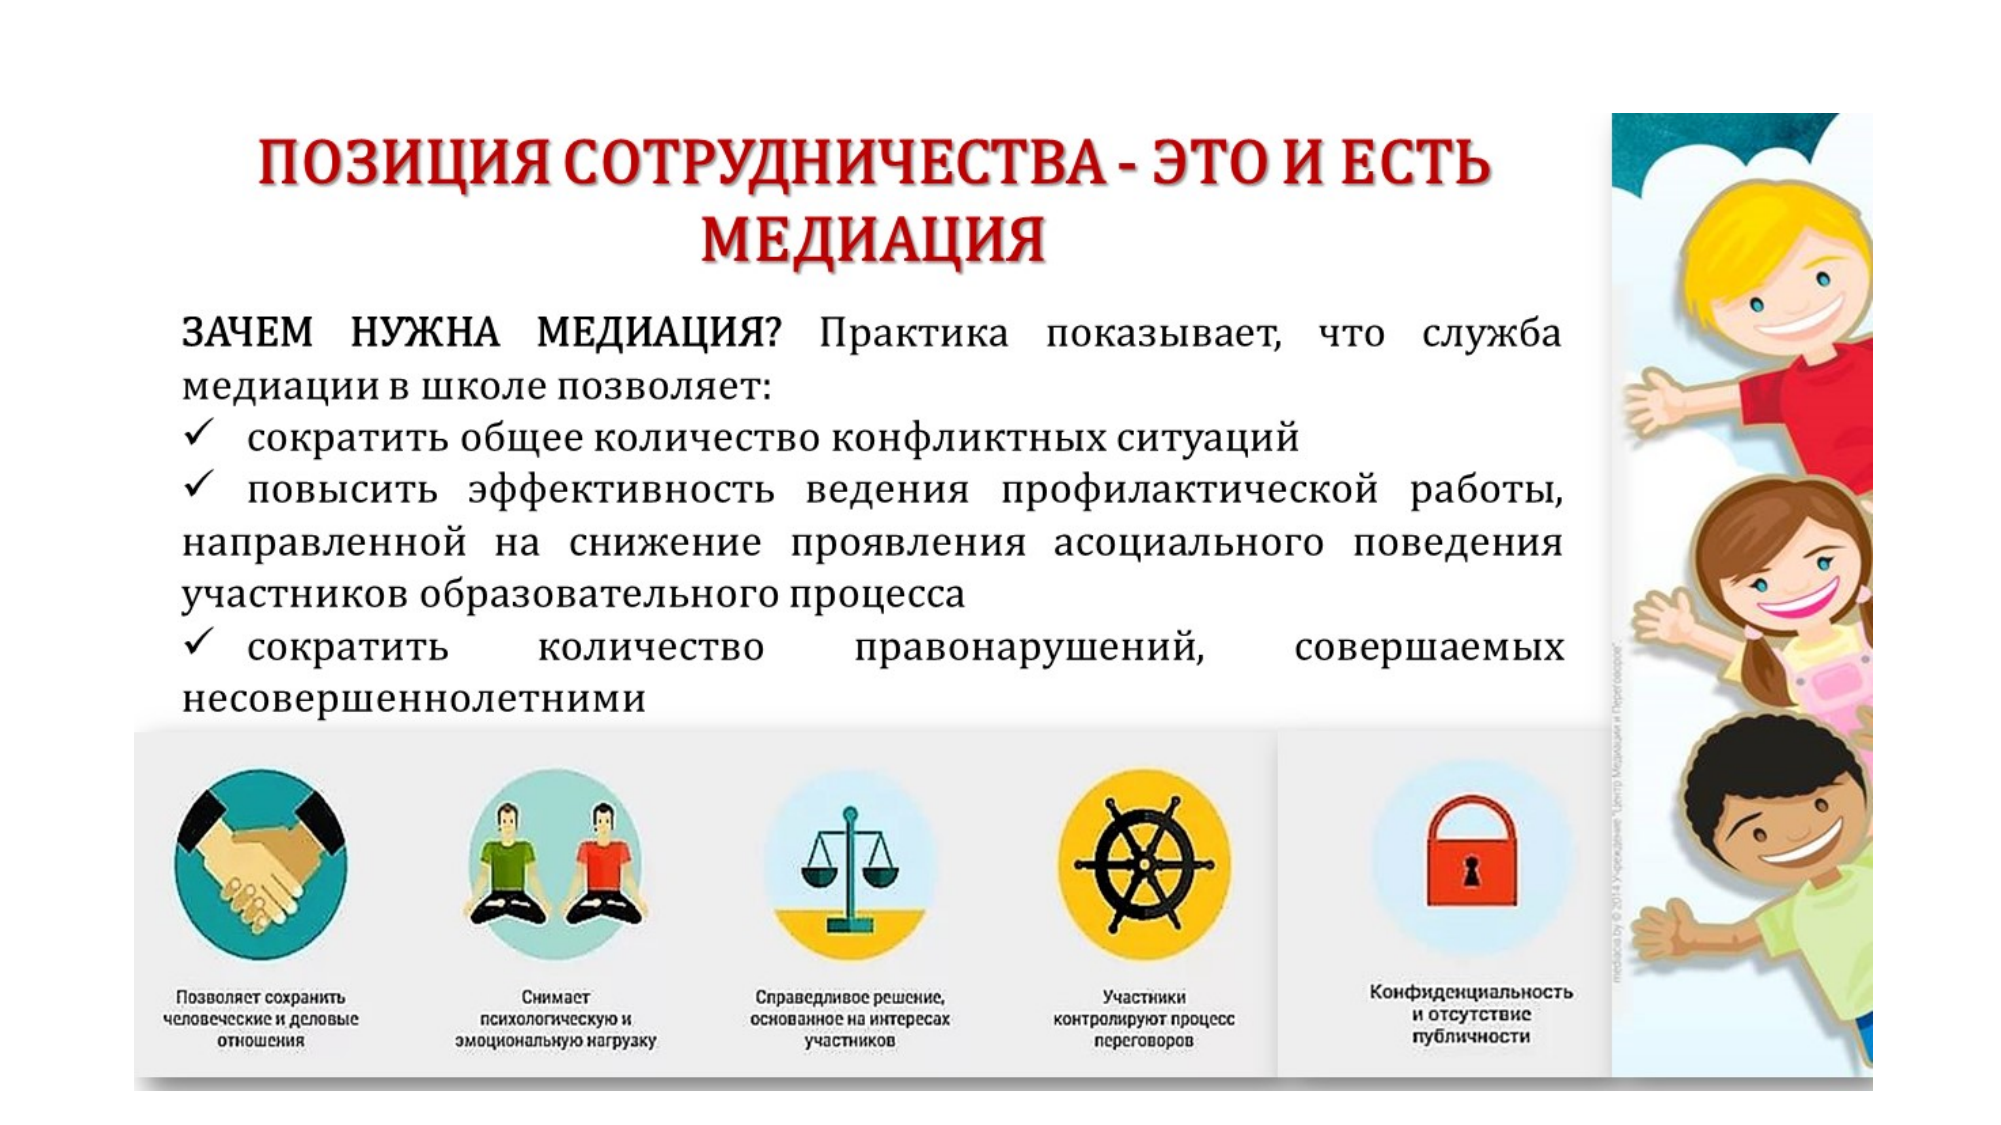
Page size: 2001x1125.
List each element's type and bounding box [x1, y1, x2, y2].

picture [134, 113, 1873, 1092]
